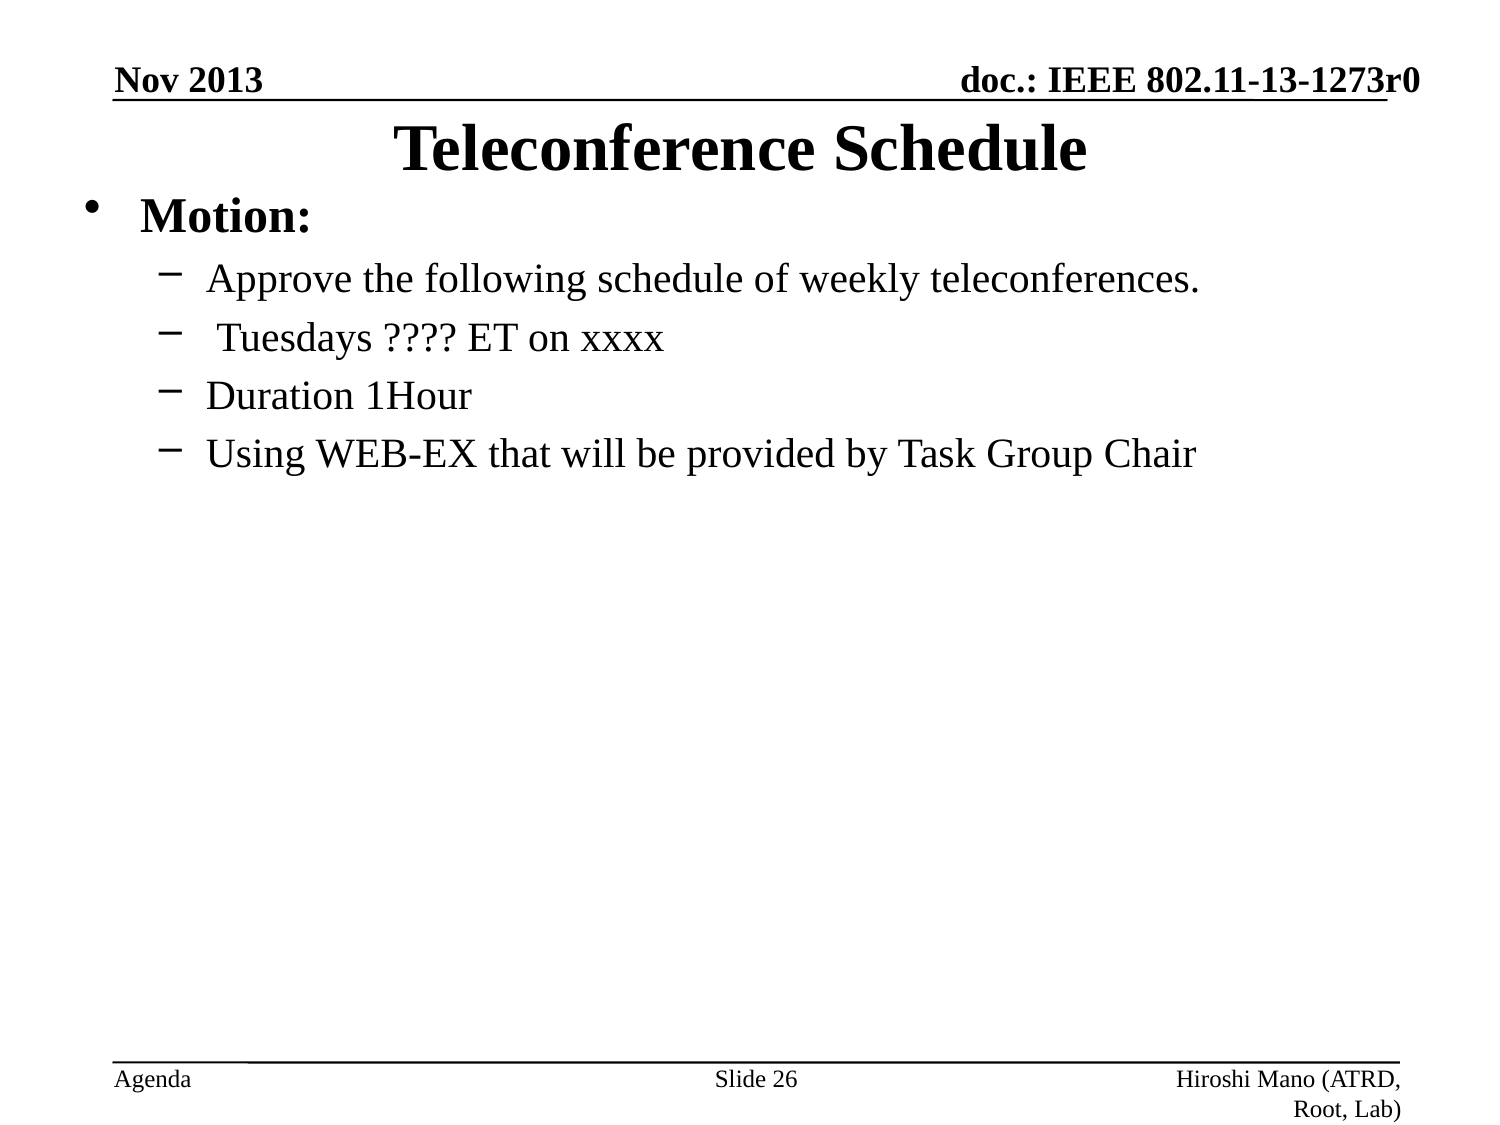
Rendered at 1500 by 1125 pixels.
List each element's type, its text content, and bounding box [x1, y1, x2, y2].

title Teleconference Schedule [112, 112, 1388, 174]
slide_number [114, 54, 274, 101]
list Motion: Approve the following schedule of weekly teleconferences. Tuesdays ???? ET on xxxx Duration 1Hour Using WEB-EX that will be provided by Task Group Chair Approved by unanimous consent [68, 174, 1432, 788]
footer Hiroshi Mano (ATRD, Root, Lab) [1171, 1061, 1402, 1093]
slide_number Slide 26 [712, 1061, 800, 1093]
